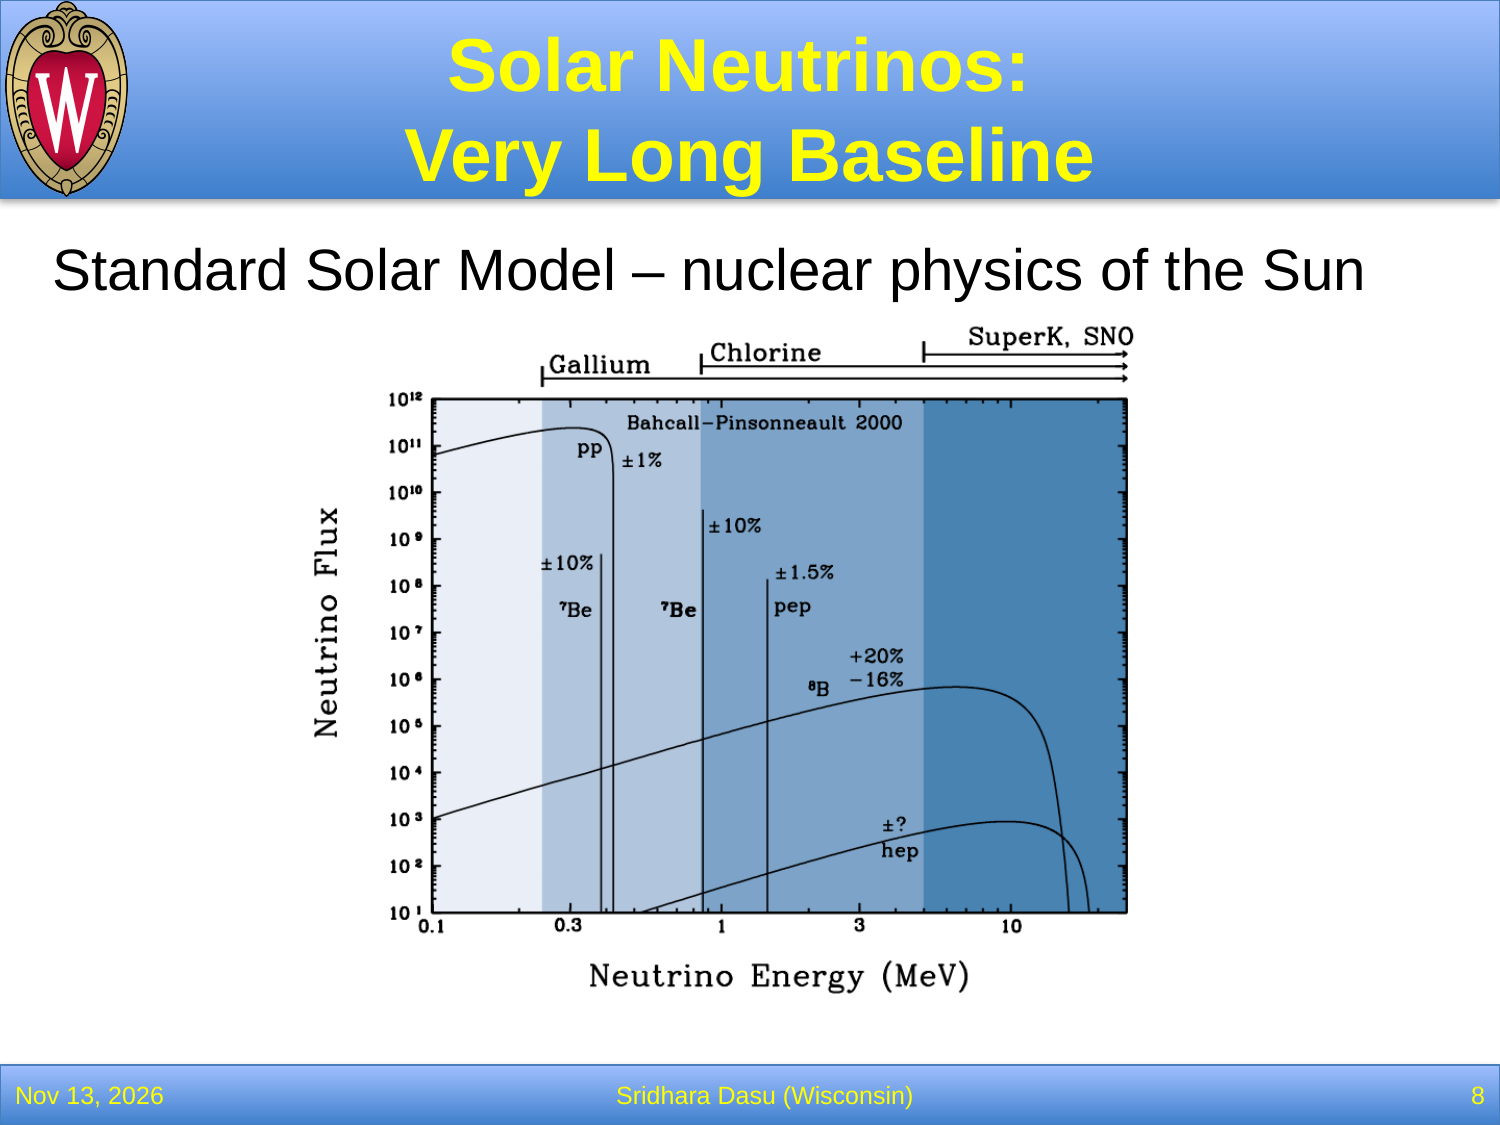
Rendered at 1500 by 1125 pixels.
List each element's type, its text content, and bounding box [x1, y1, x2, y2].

title Solar Neutrinos: Very Long Baseline [74, 12, 1426, 201]
picture [262, 312, 1203, 1001]
slide_number 27-Apr-22 [0, 1065, 205, 1125]
footer Sridhara Dasu (Wisconsin) [205, 1065, 1325, 1125]
picture [5, 1, 128, 197]
list Standard Solar Model – nuclear physics of the Sun [37, 224, 1463, 1065]
slide_number 8 [1325, 1065, 1500, 1125]
